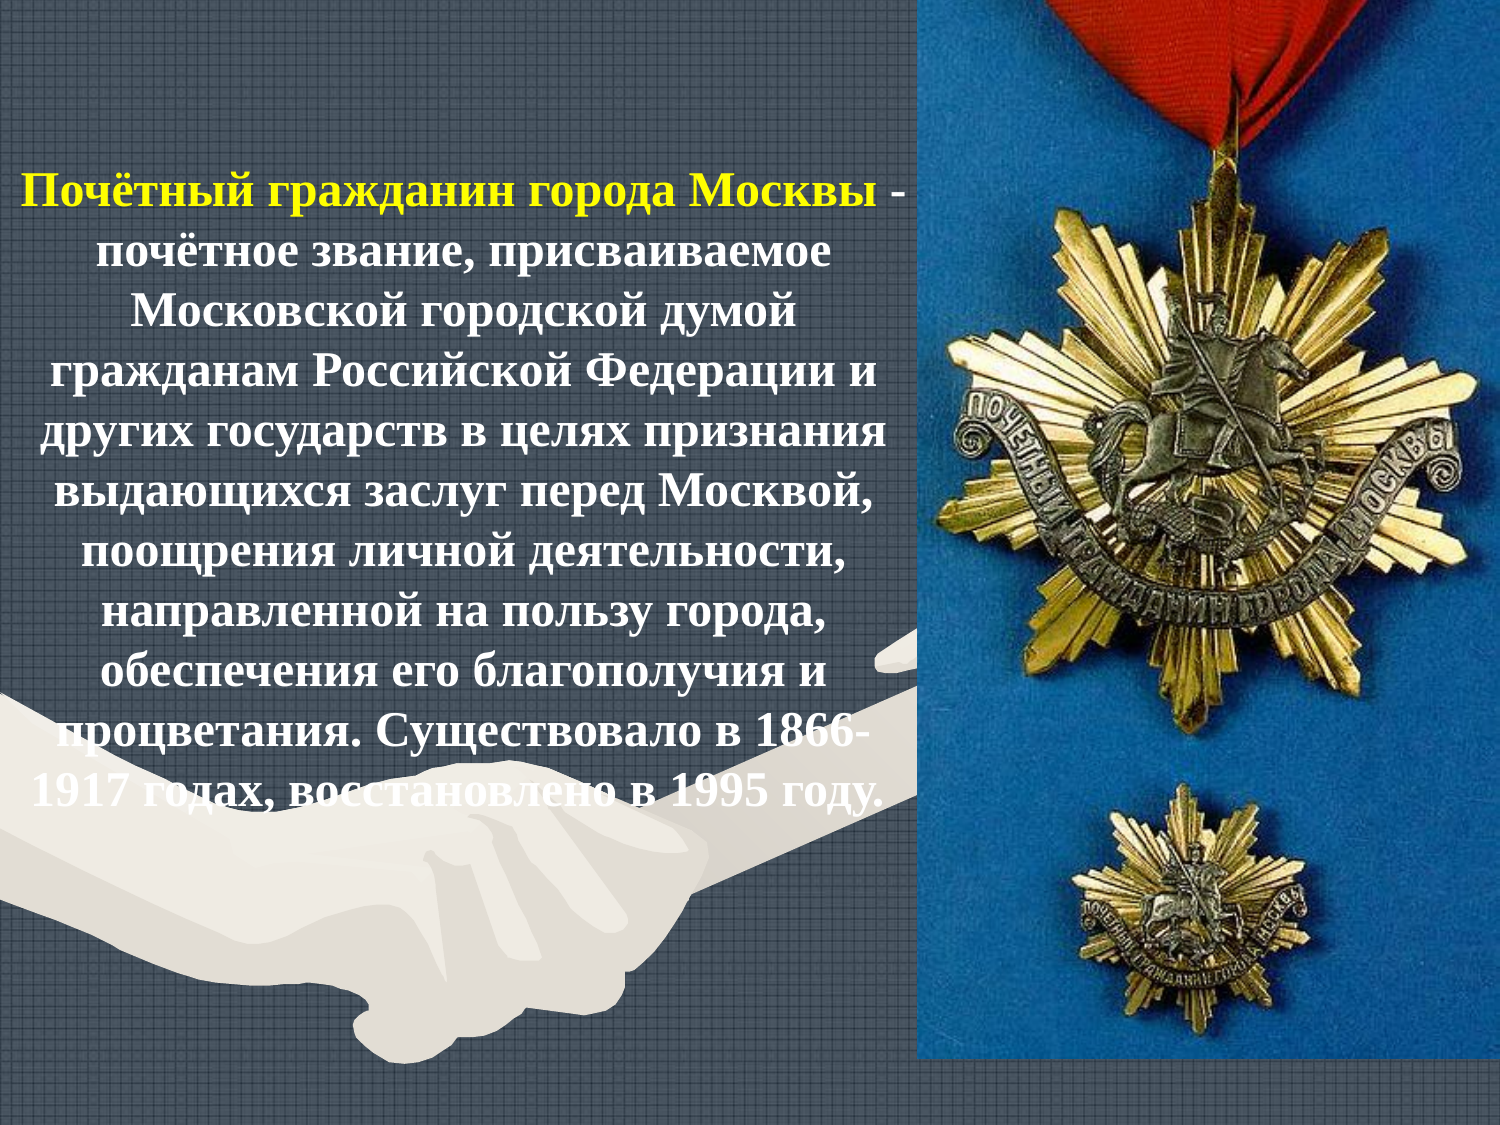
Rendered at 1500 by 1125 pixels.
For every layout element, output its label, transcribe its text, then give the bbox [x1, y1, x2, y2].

text_box Почётный гражданин города Москвы - почётное звание, присваиваемое Московской городской думой гражданам Российской Федерации и других государств в целях признания выдающихся заслуг перед Москвой, поощрения личной деятельности, направленной на пользу города, обеспечения его благополучия и процветания. Существовало в 1866-1917 годах, восстановлено в 1995 году. [0, 148, 912, 824]
picture [0, 0, 1500, 1125]
